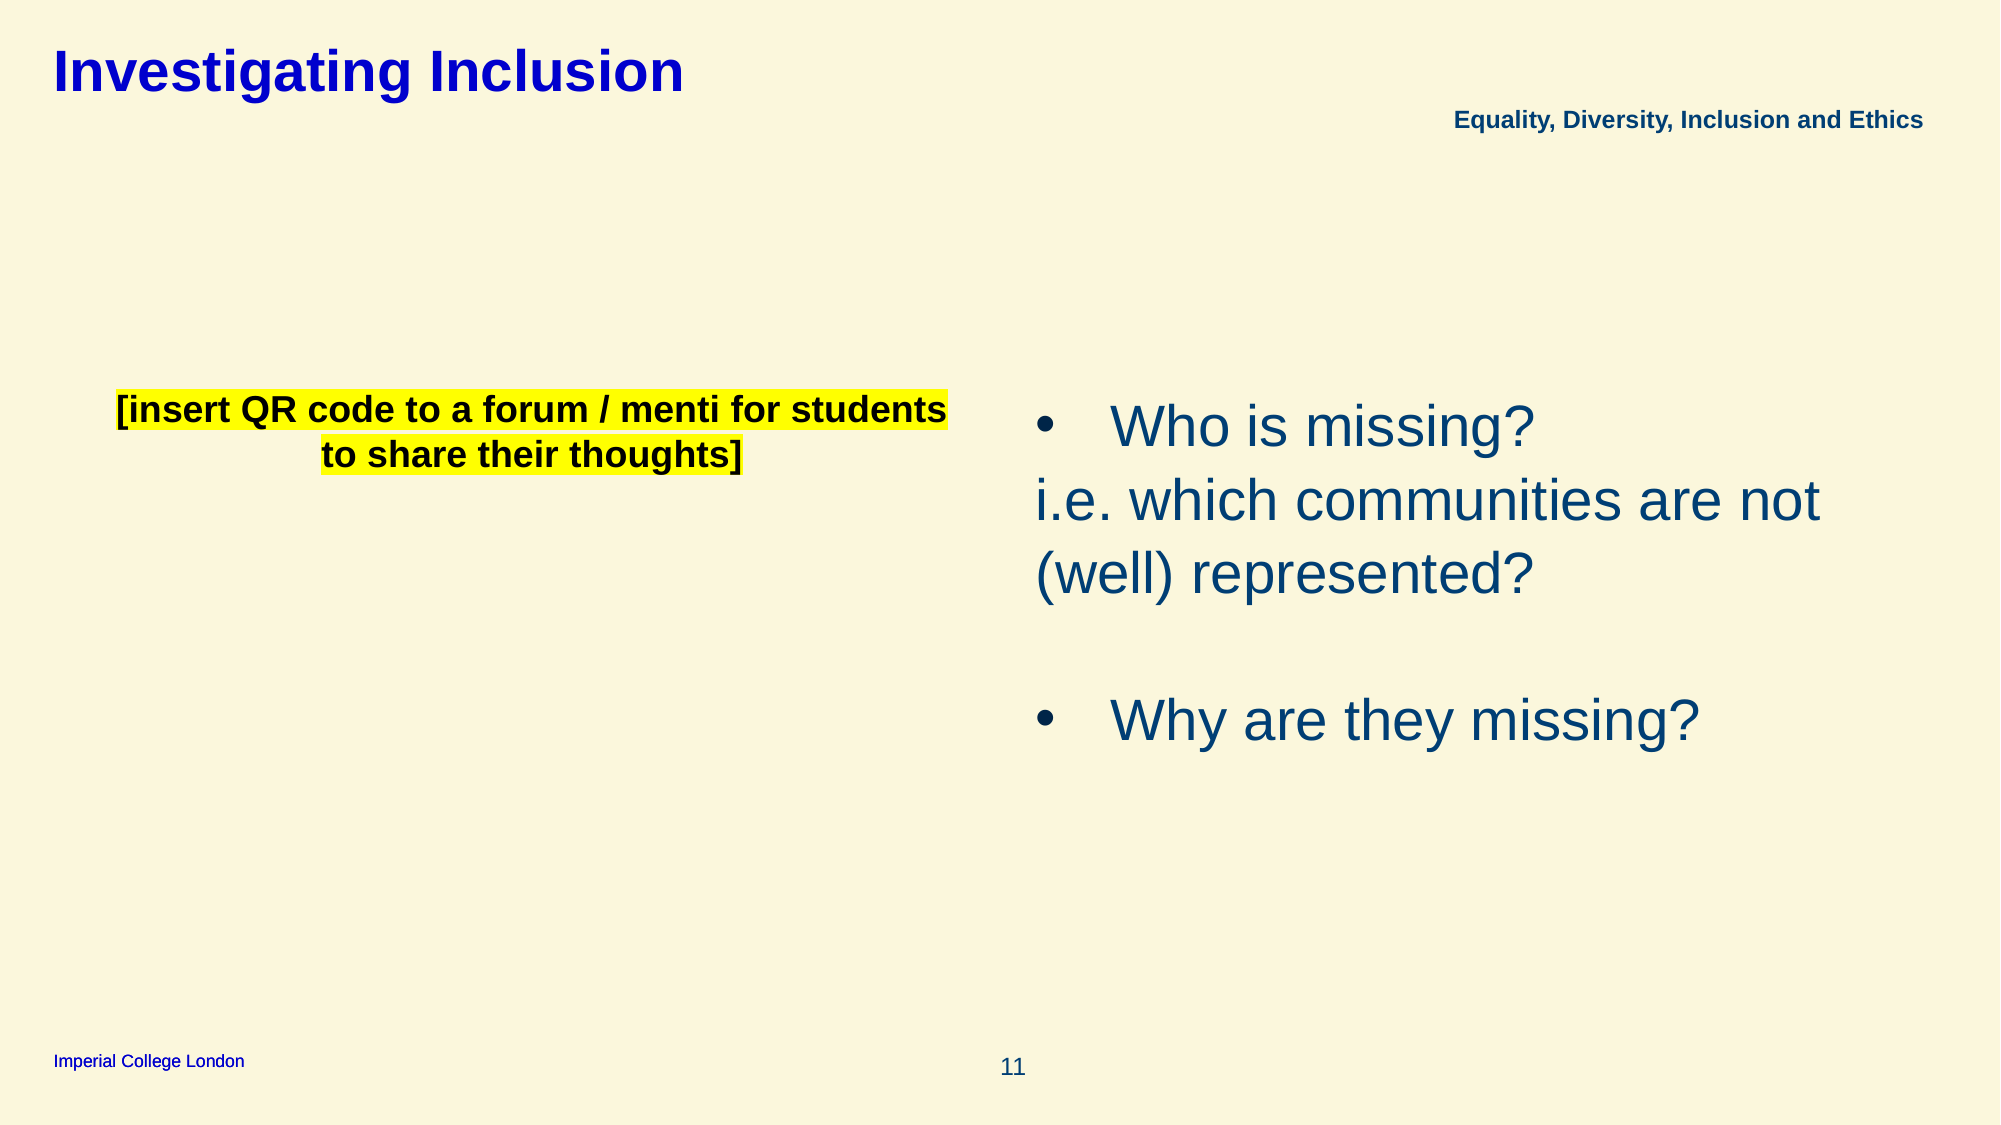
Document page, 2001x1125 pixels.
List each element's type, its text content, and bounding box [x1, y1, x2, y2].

list Who is missing? i.e. which communities are not (well) represented? Why are they missing? [1035, 384, 1900, 983]
title Investigating Inclusion [53, 41, 1947, 104]
text_box [insert QR code to a forum / menti for students to share their thoughts] [99, 384, 965, 983]
text_box 11 [973, 1048, 1027, 1072]
text_box Equality, Diversity, Inclusion and Ethics [1411, 102, 1925, 154]
